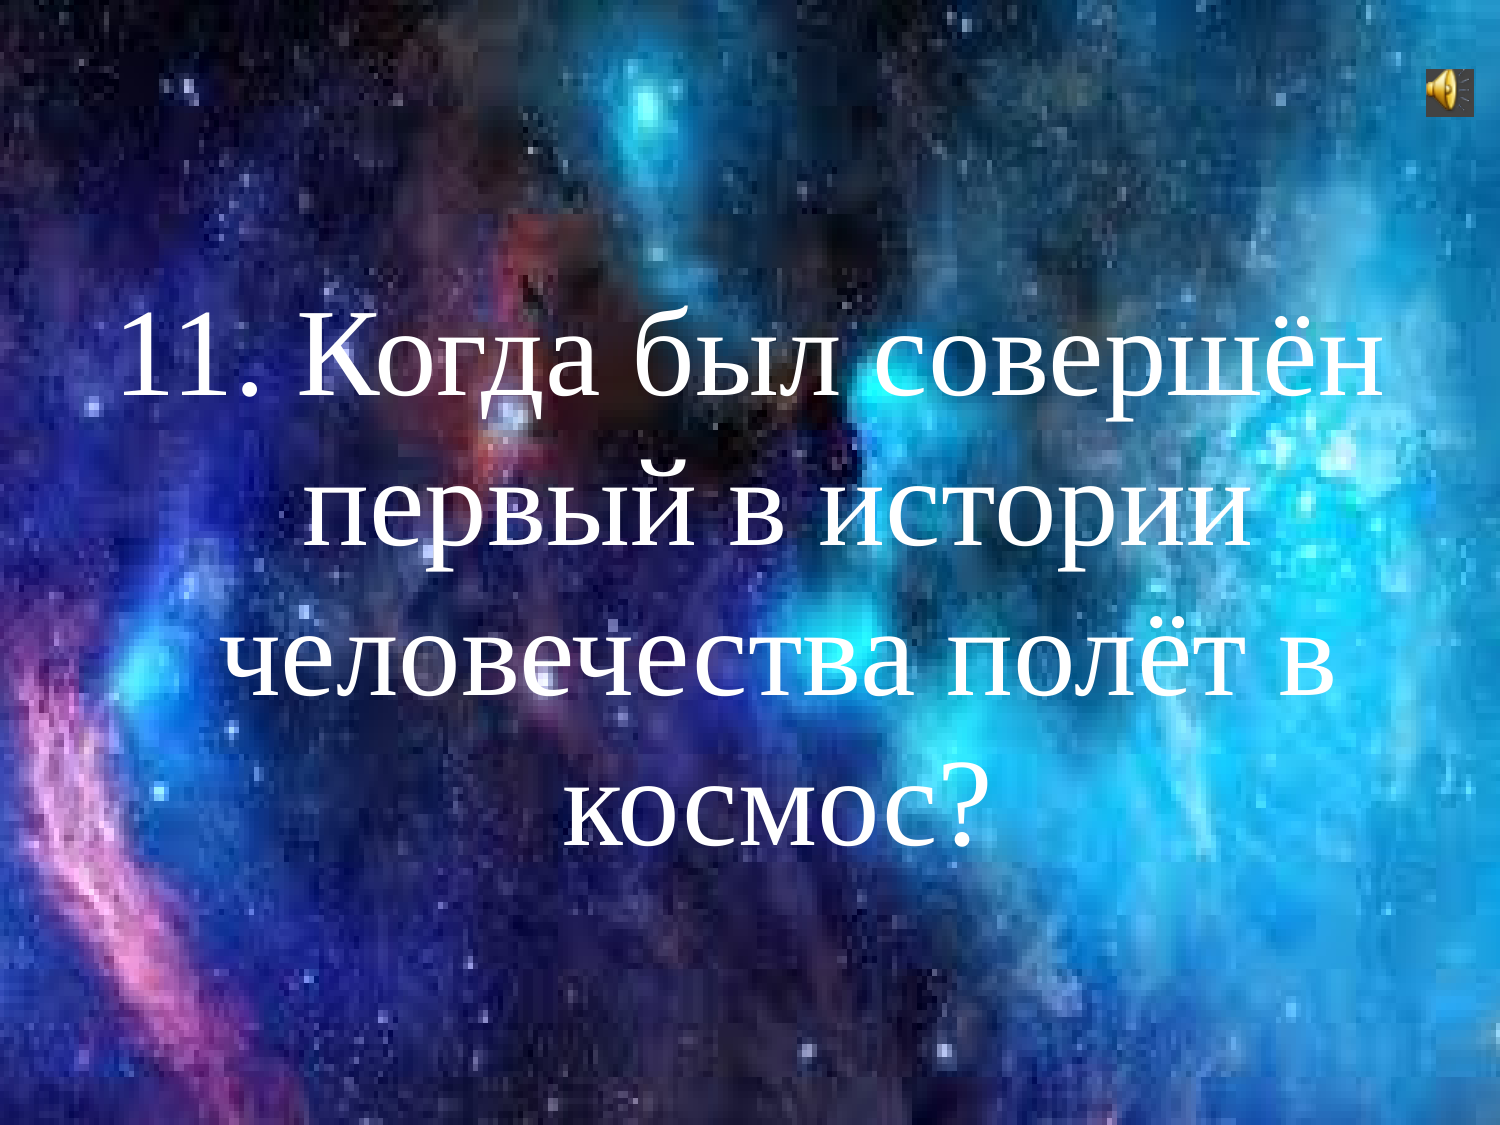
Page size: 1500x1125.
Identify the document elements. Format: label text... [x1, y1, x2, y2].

picture [0, 0, 1500, 1125]
list 11. Когда был совершён первый в истории человечества полёт в космос? [75, 262, 1425, 1005]
